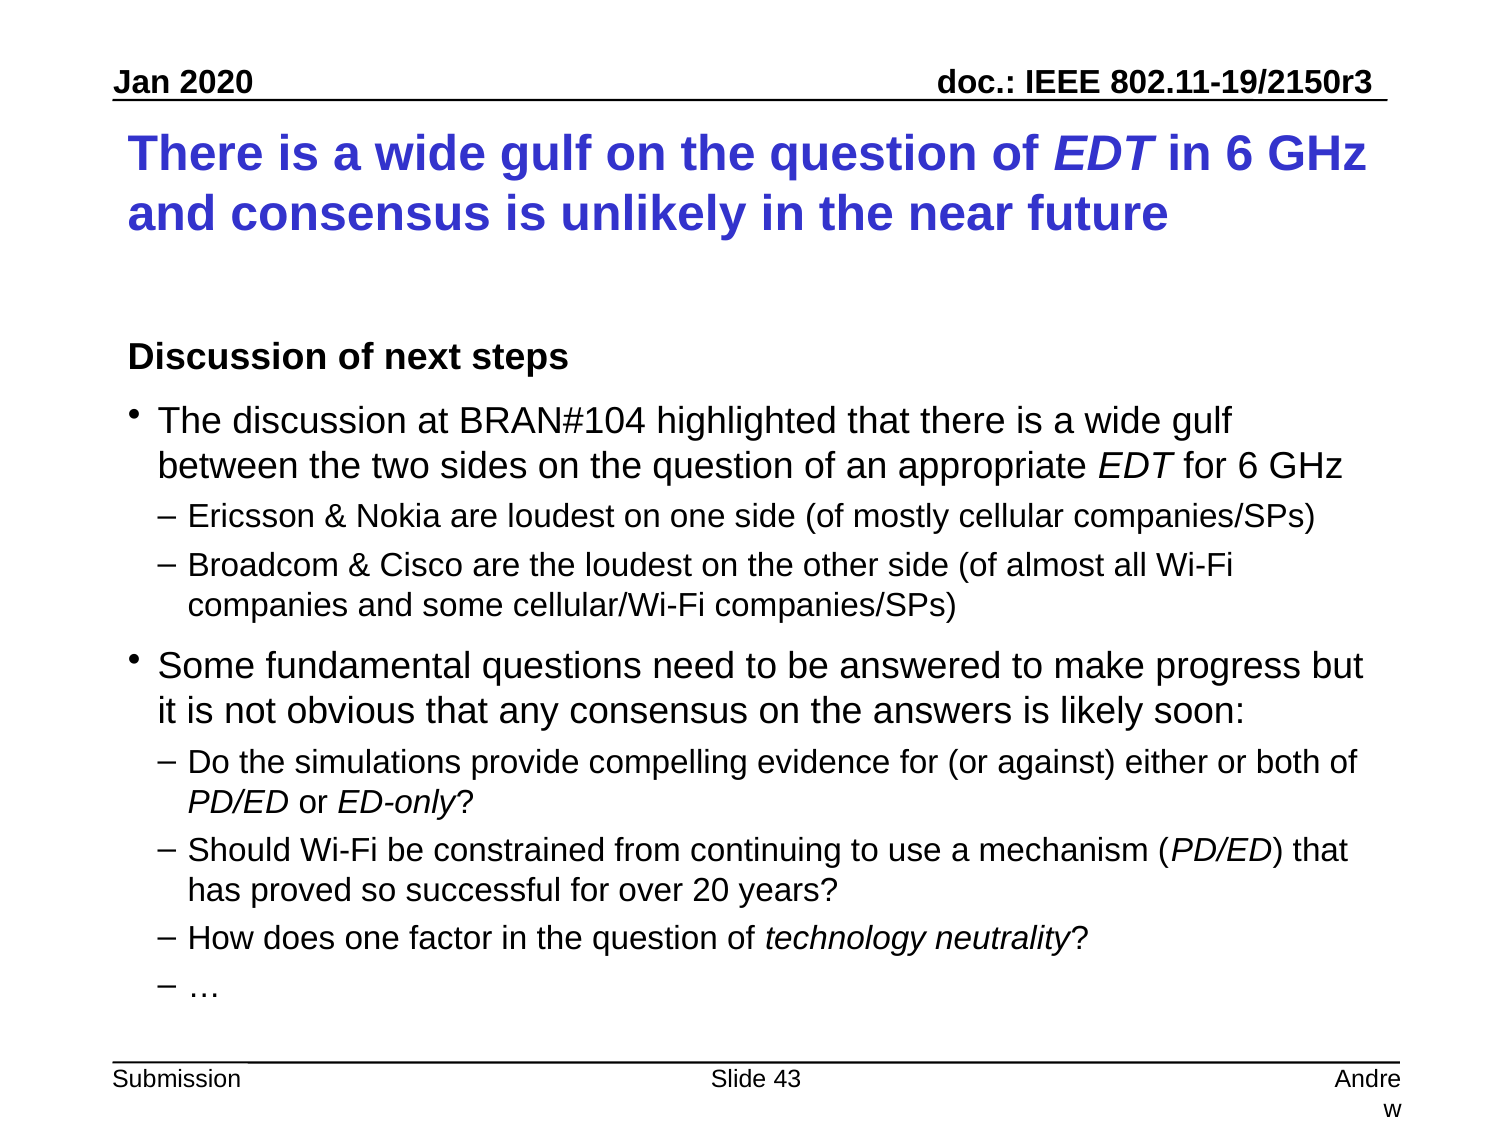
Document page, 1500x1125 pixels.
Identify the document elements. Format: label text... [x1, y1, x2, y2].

footer Andrew Myles, Cisco [1320, 1061, 1402, 1093]
list Discussion of next steps The discussion at BRAN#104 highlighted that there is a wide gulf between the two sides on the question of an appropriate EDT for 6 GHz Ericsson & Nokia are loudest on one side (of mostly cellular companies/SPs) Broadcom & Cisco are the loudest on the other side (of almost all Wi-Fi companies and some cellular/Wi-Fi companies/SPs) Some fundamental questions need to be answered to make progress but it is not obvious that any consensus on the answers is likely soon: Do the simulations provide compelling evidence for (or against) either or both of PD/ED or ED-only? Should Wi-Fi be constrained from continuing to use a mechanism (PD/ED) that has proved so successful for over 20 years? How does one factor in the question of technology neutrality? … [112, 324, 1388, 1000]
slide_number Slide 43 [709, 1061, 803, 1093]
title There is a wide gulf on the question of EDT in 6 GHz and consensus is unlikely in the near future [112, 112, 1388, 288]
